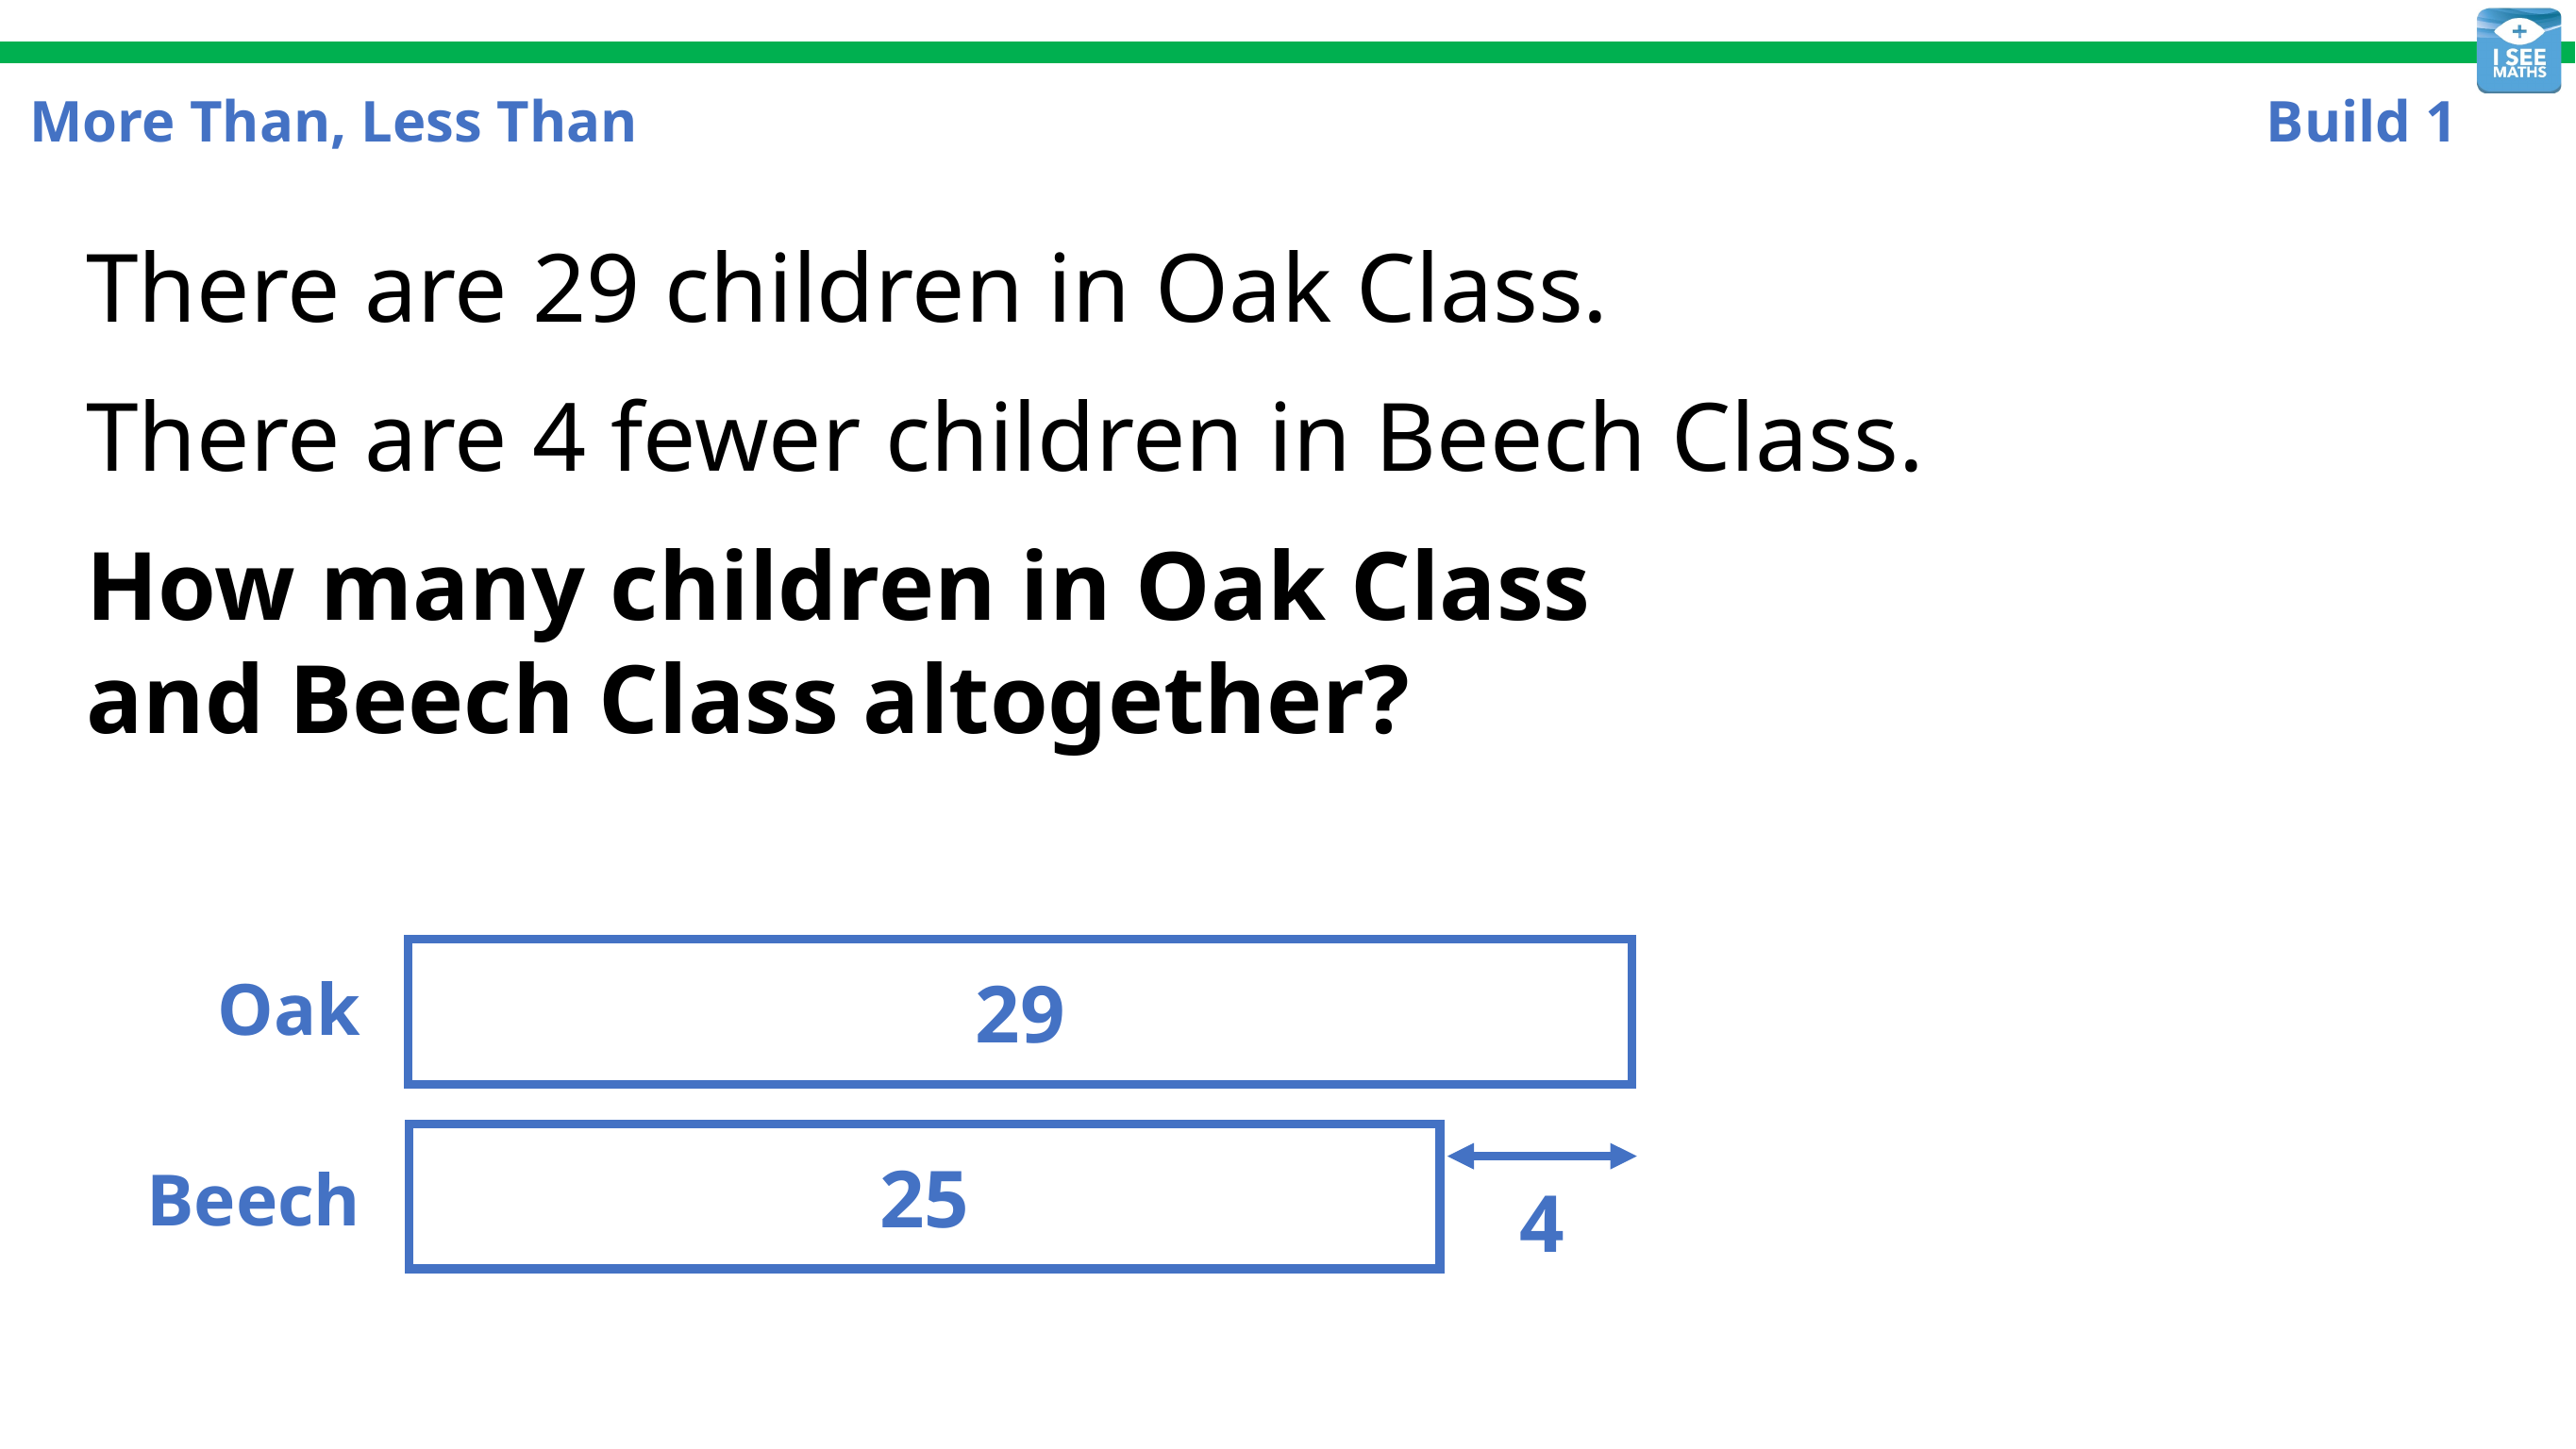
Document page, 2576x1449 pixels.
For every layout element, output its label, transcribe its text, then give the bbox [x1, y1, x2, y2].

text_box 25 [409, 1124, 1441, 1270]
text_box There are 29 children in Oak Class. There are 4 fewer children in Beech Class. How many children in Oak Class and Beech Class altogether? [72, 220, 2185, 760]
text_box [2562, 42, 2575, 63]
text_box Beech [120, 1148, 375, 1248]
picture [2476, 8, 2562, 93]
text_box 4 [1463, 1166, 1621, 1275]
text_box [0, 42, 2476, 63]
text_box Oak [175, 958, 375, 1057]
text_box More Than, Less Than [15, 78, 652, 160]
text_box 29 [408, 939, 1632, 1085]
text_box Build 1 [2252, 78, 2472, 160]
